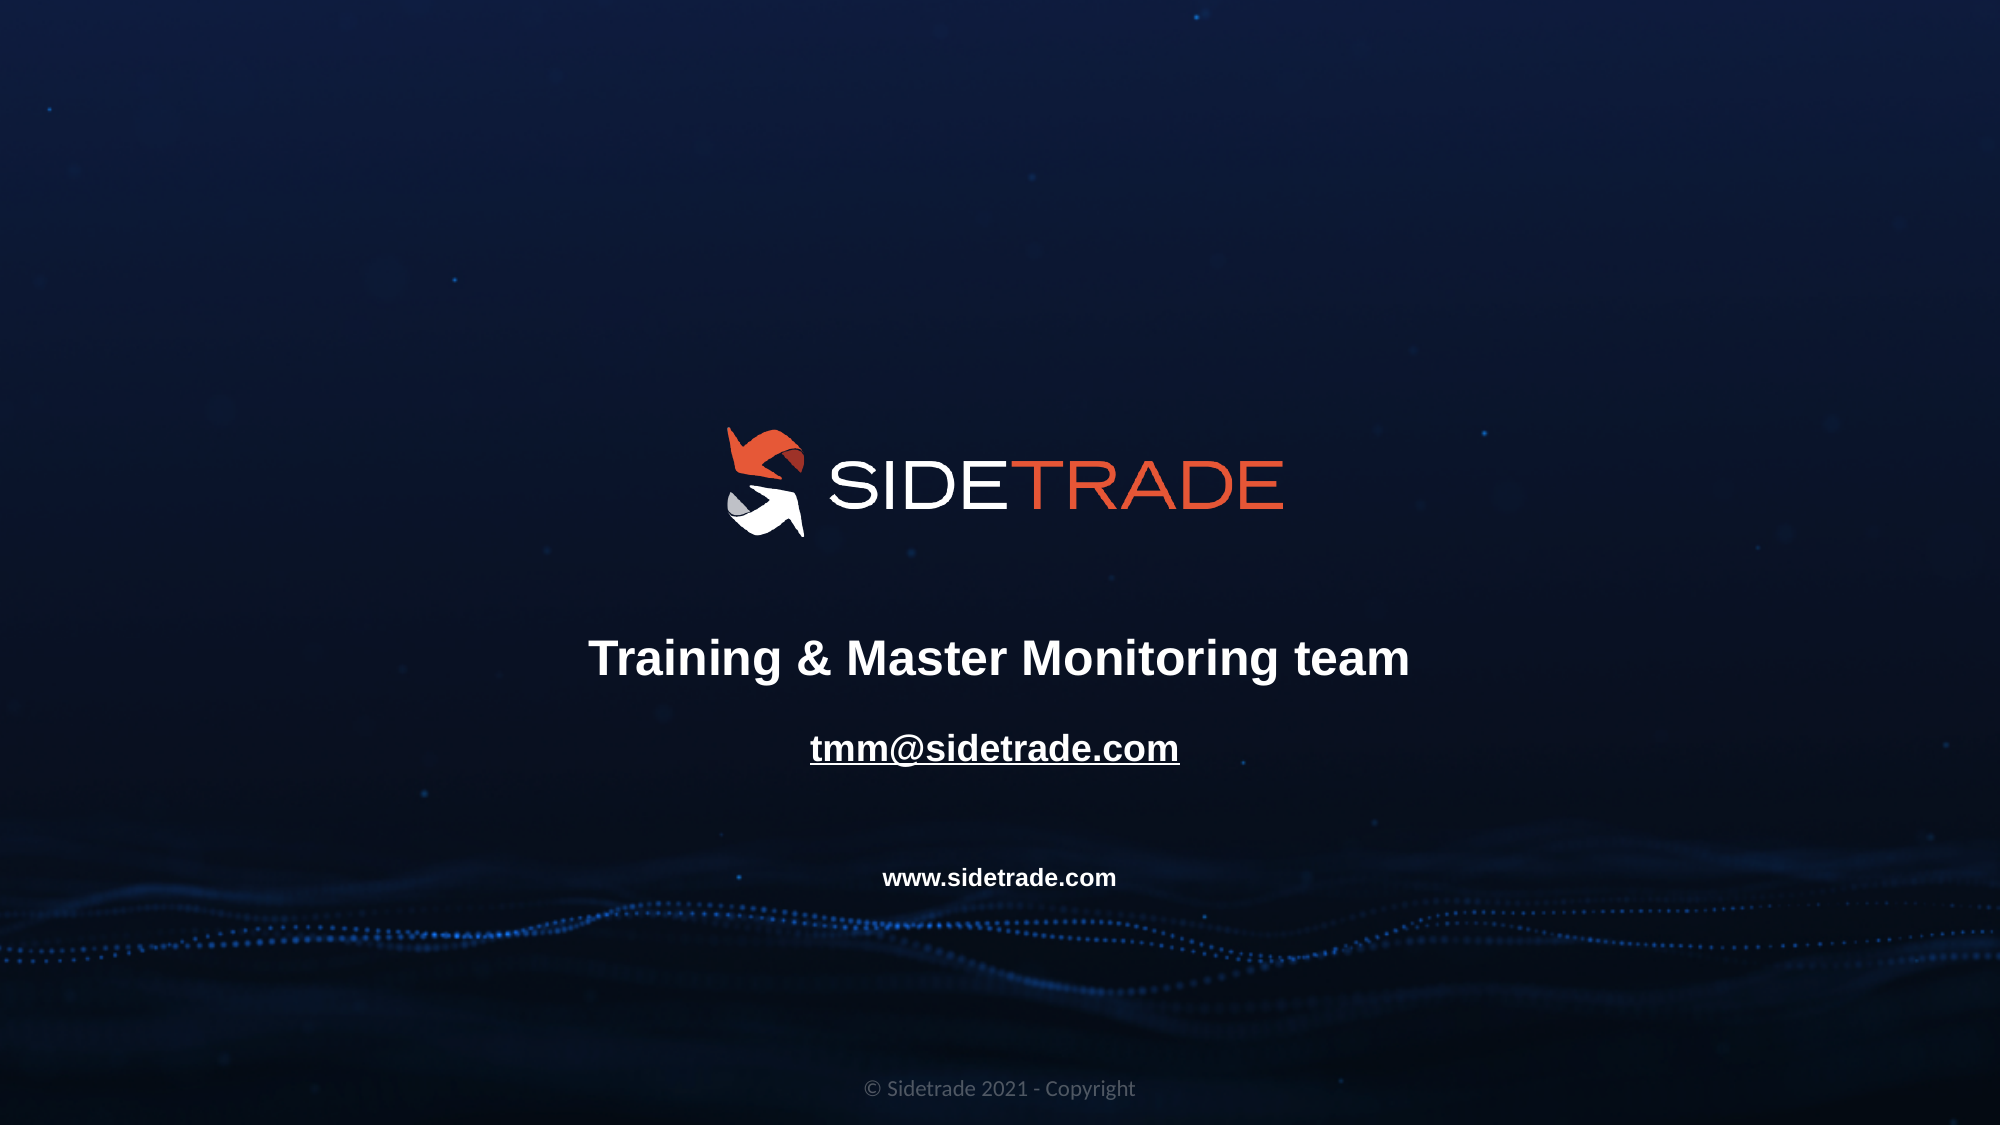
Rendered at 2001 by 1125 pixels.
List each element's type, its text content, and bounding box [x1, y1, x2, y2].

title Training & Master Monitoring team [567, 600, 1433, 719]
picture [0, 0, 2000, 1125]
list tmm@sidetrade.com [741, 723, 1259, 769]
